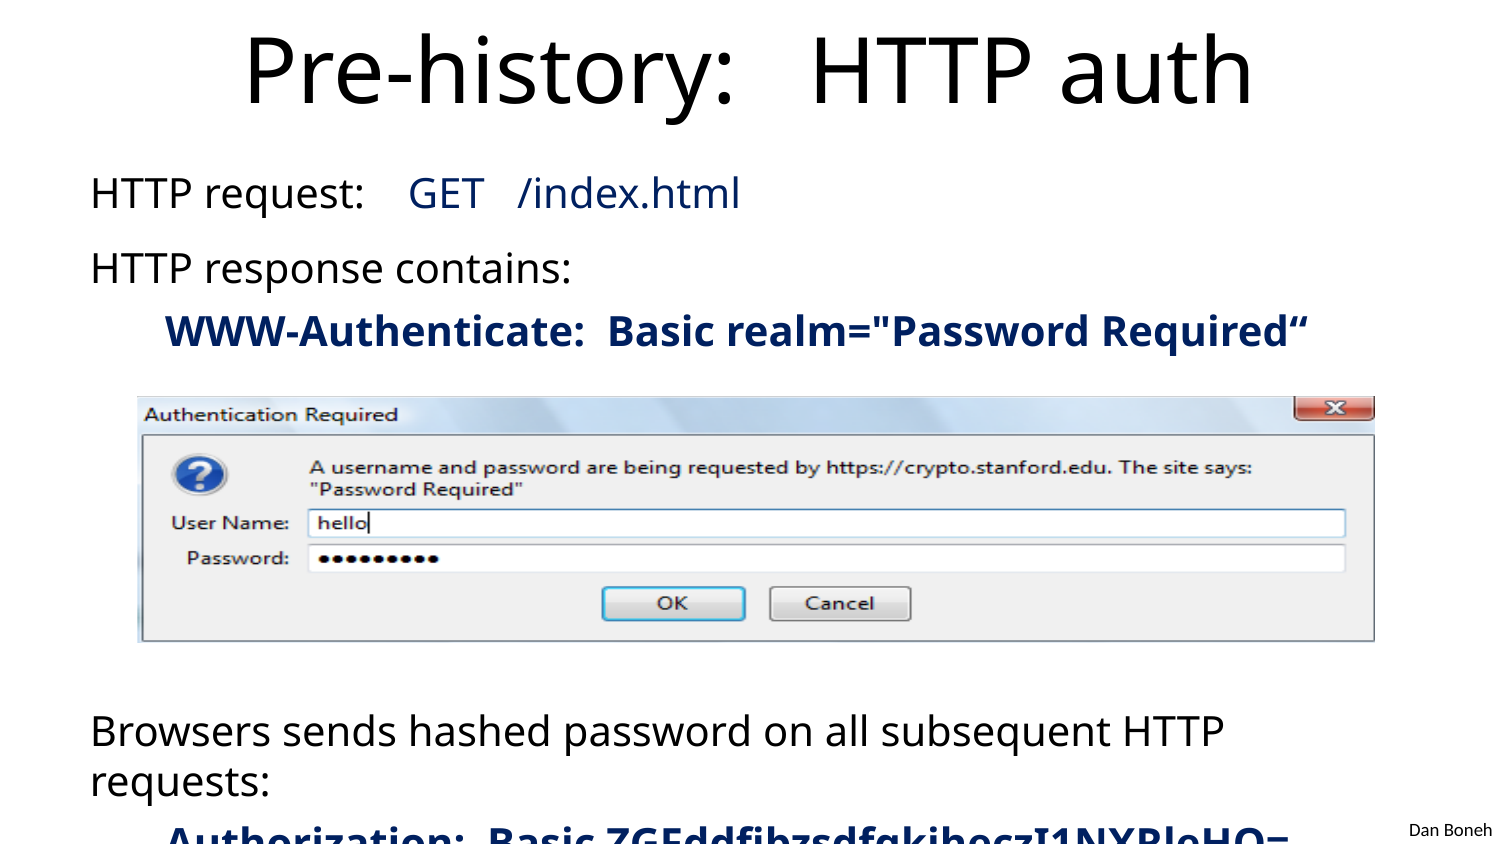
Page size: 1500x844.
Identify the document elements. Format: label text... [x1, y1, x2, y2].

text_box HTTP request: GET /index.html HTTP response contains: WWW-Authenticate: Basic realm="Password Required“ Browsers sends hashed password on all subsequent HTTP requests: Authorization: Basic ZGFddfibzsdfgkjheczI1NXRleHQ= [74, 159, 1425, 844]
title Pre-history: HTTP auth [75, 0, 1425, 138]
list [137, 396, 1376, 643]
